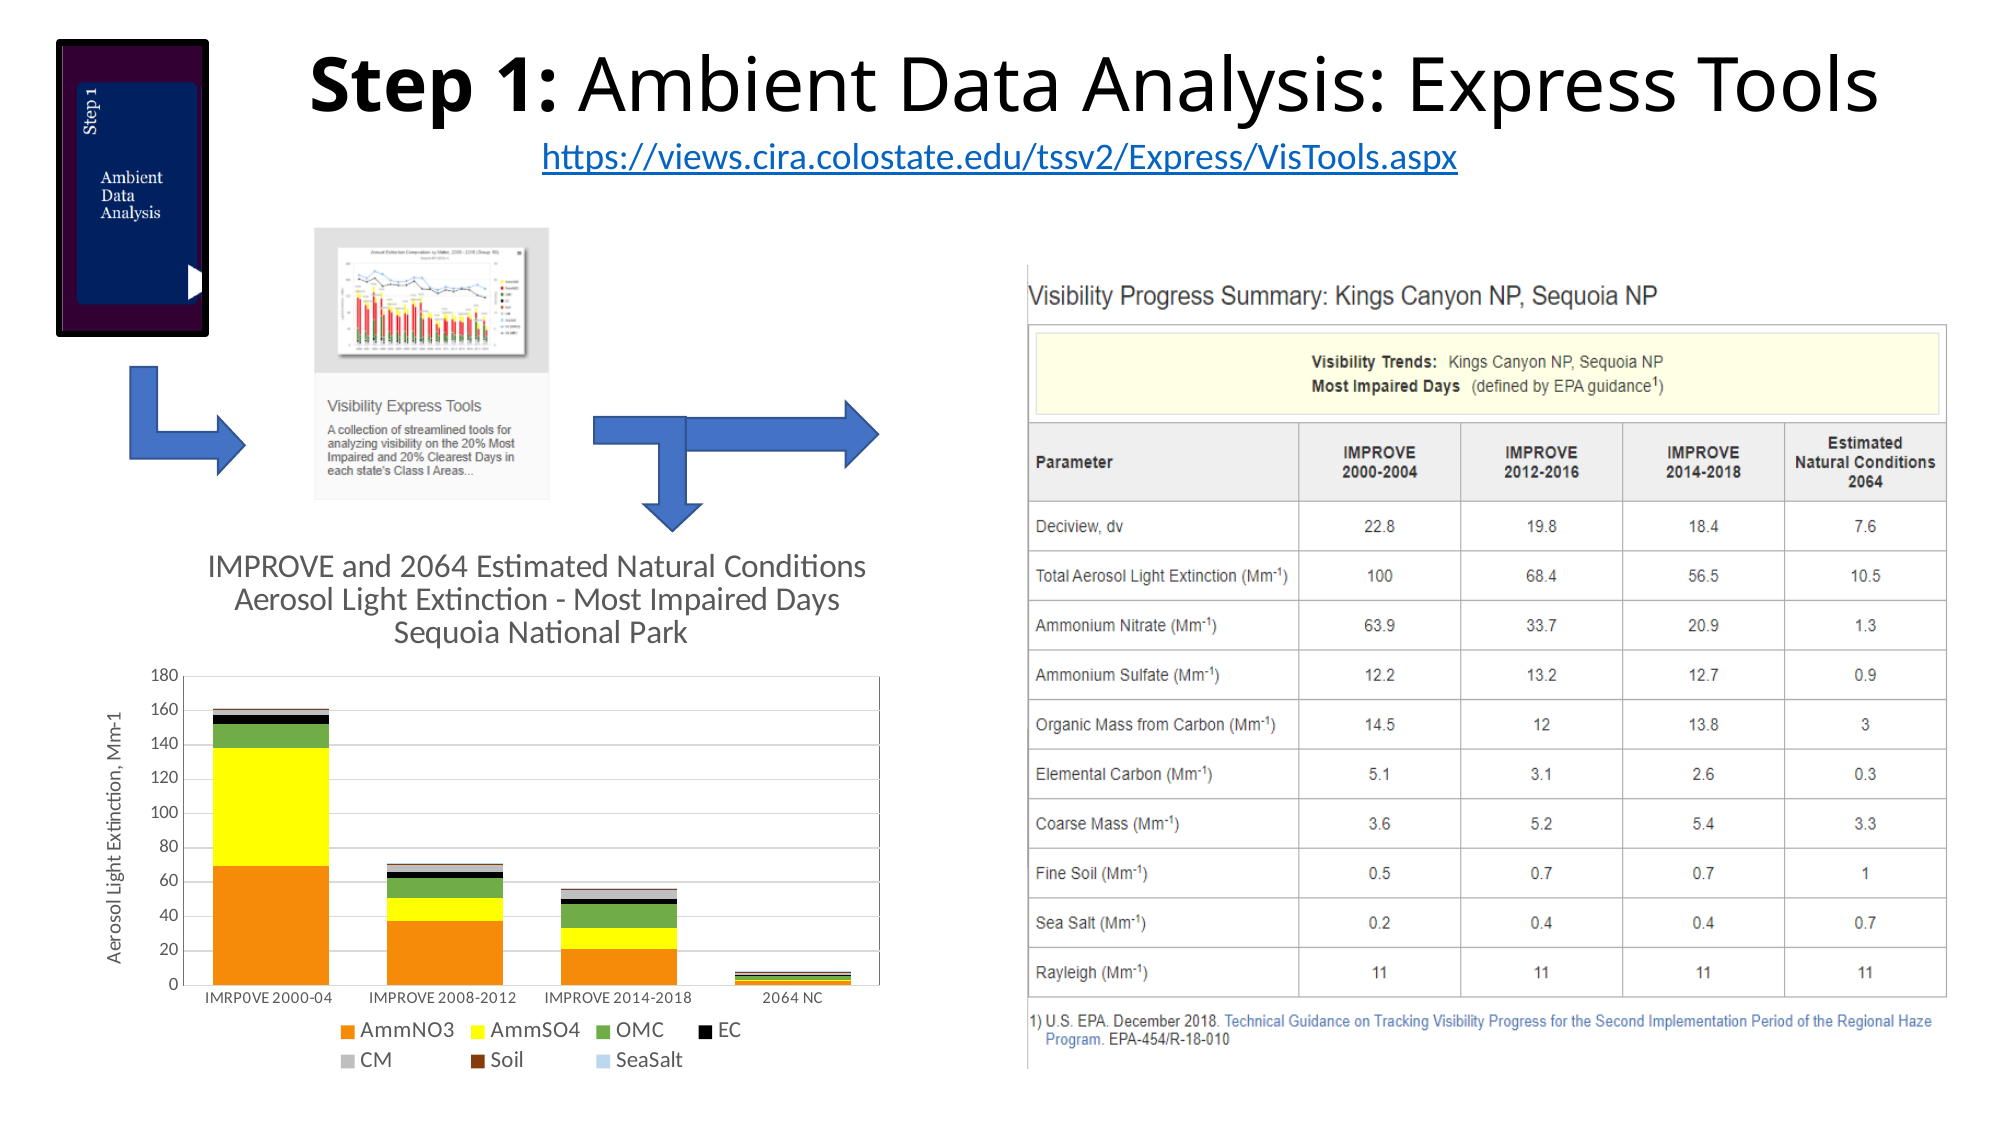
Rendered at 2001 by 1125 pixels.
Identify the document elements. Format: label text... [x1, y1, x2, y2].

text_box Step 1: Ambient Data Analysis: Express Tools [294, 39, 1927, 172]
text_box [593, 415, 704, 523]
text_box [1478, 387, 1640, 437]
picture [62, 45, 203, 331]
text_box [129, 365, 247, 477]
picture [311, 222, 552, 509]
chart [82, 523, 1000, 1080]
text_box [687, 399, 880, 470]
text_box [1486, 437, 1640, 447]
text_box https://views.cira.colostate.edu/tssv2/Express/VisTools.aspx [526, 124, 1474, 185]
picture [1027, 265, 1953, 1069]
